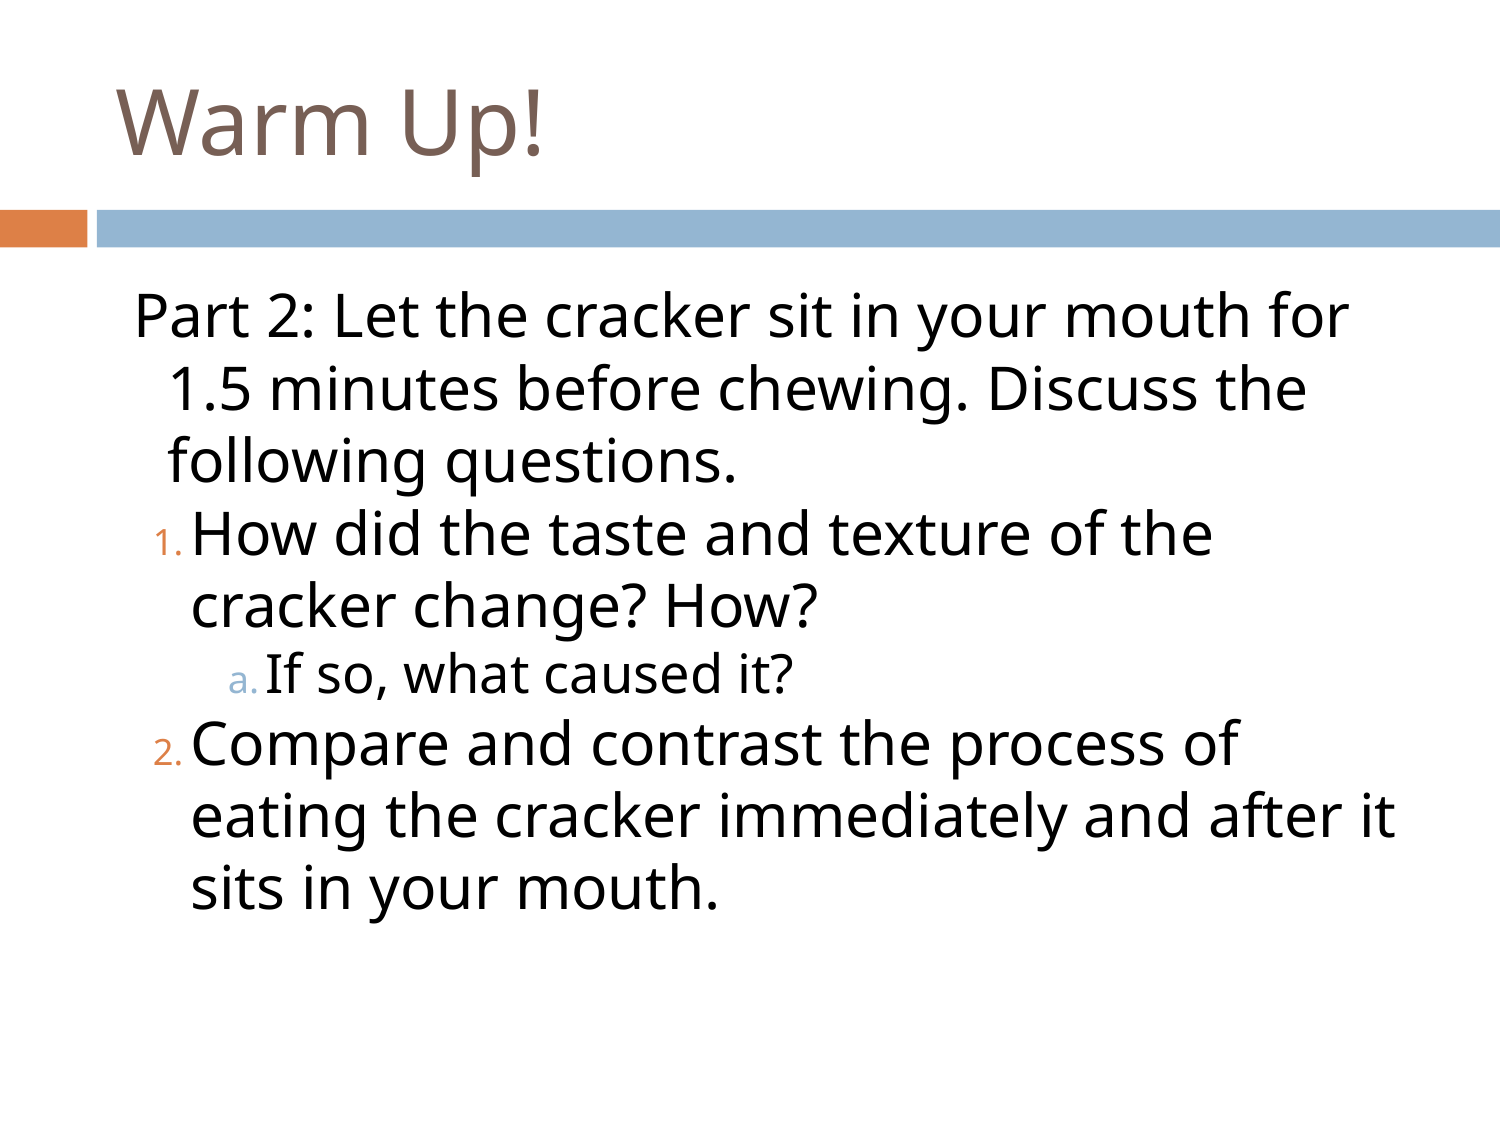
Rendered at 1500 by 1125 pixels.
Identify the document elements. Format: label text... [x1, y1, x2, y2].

list Part 2: Let the cracker sit in your mouth for 1.5 minutes before chewing. Discuss the following questions. How did the taste and texture of the cracker change? How? If so, what caused it? Compare and contrast the process of eating the cracker immediately and after it sits in your mouth. [100, 262, 1438, 1000]
title Warm Up! [100, 37, 1438, 200]
